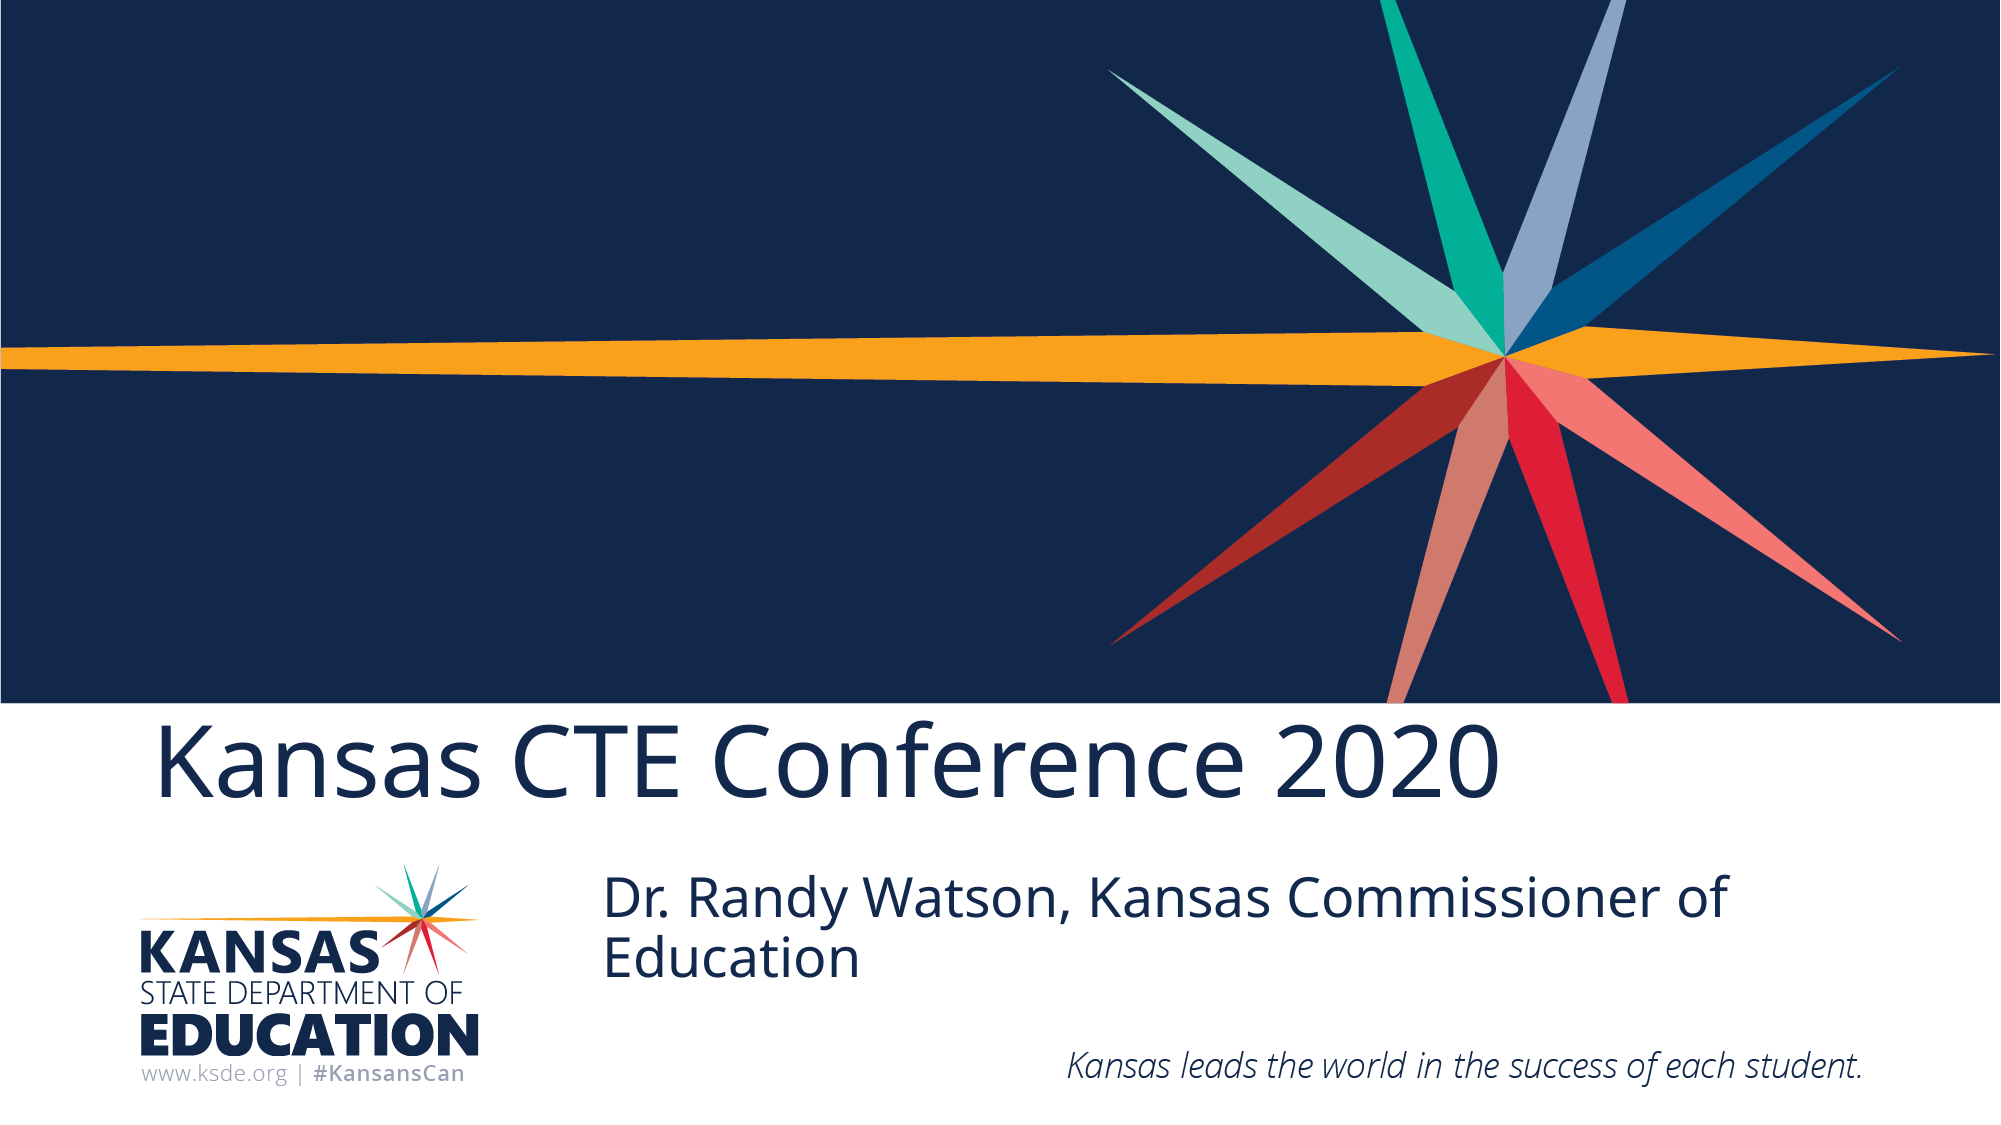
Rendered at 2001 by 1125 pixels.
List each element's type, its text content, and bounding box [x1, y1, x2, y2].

picture [0, 0, 2000, 1125]
list Dr. Randy Watson, Kansas Commissioner of Education [587, 862, 2000, 976]
title Kansas CTE Conference 2020 [137, 703, 2000, 850]
